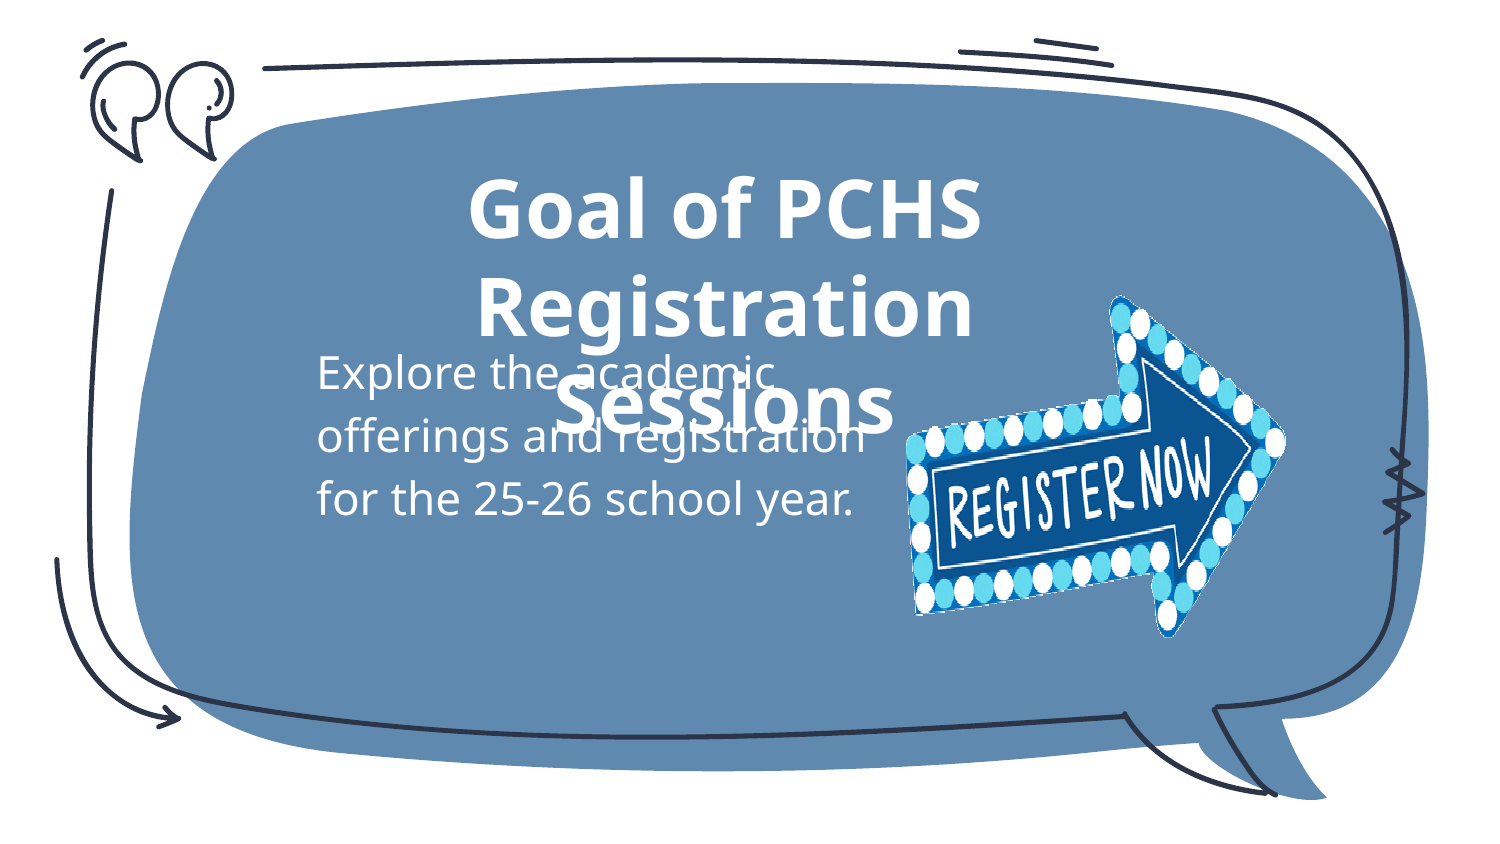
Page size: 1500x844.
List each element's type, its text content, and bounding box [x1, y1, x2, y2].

text_box Explore the academic offerings and registration for the 25-26 school year. [301, 320, 857, 664]
text_box Goal of PCHS Registration Sessions [287, 142, 1162, 465]
picture [862, 250, 1321, 699]
